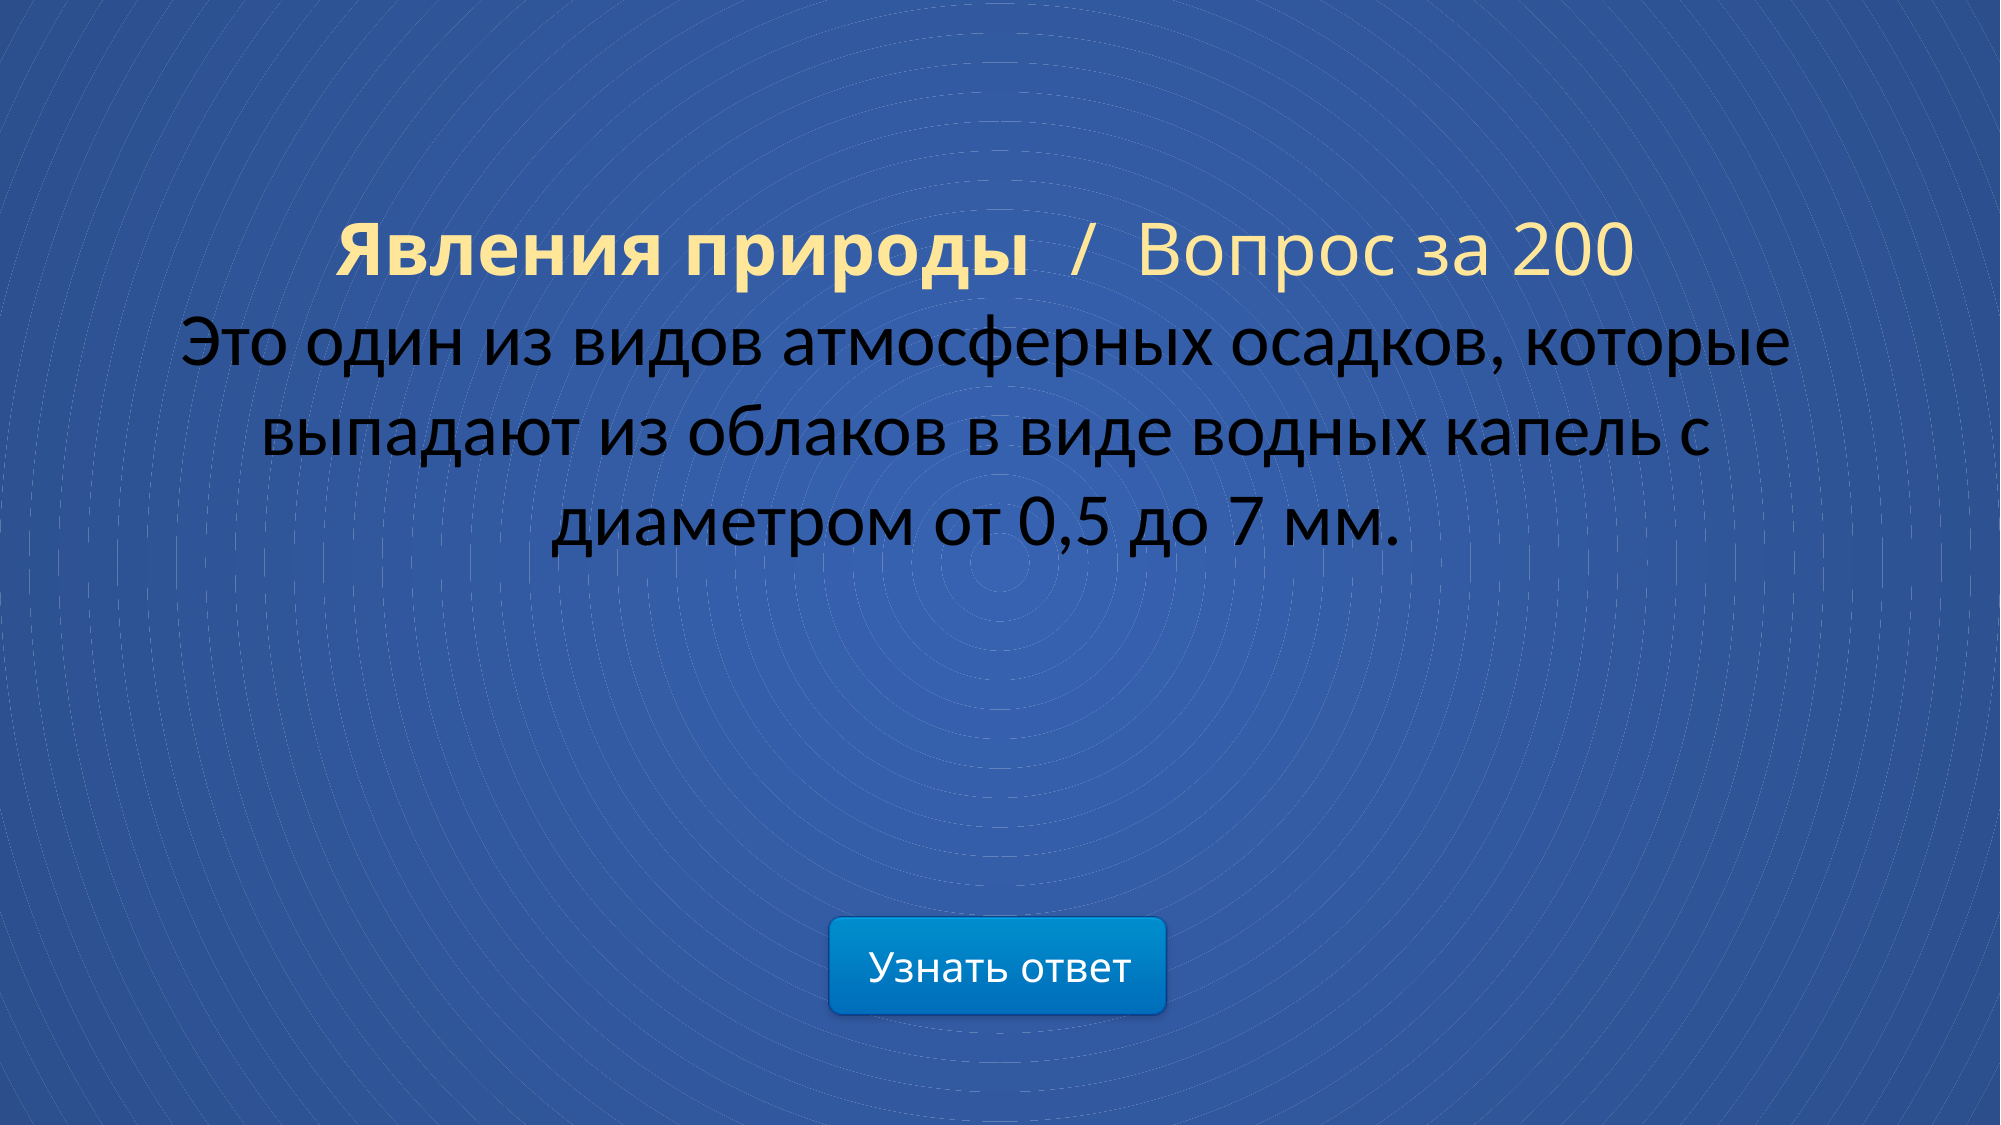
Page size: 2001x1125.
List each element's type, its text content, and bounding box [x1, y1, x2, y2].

picture [793, 902, 1180, 1035]
text_box Явления природы / Вопрос за 200 Это один из видов атмосферных осадков, которые выпадают из облаков в виде водных капель с диаметром от 0,5 до 7 мм. [114, 195, 1858, 568]
